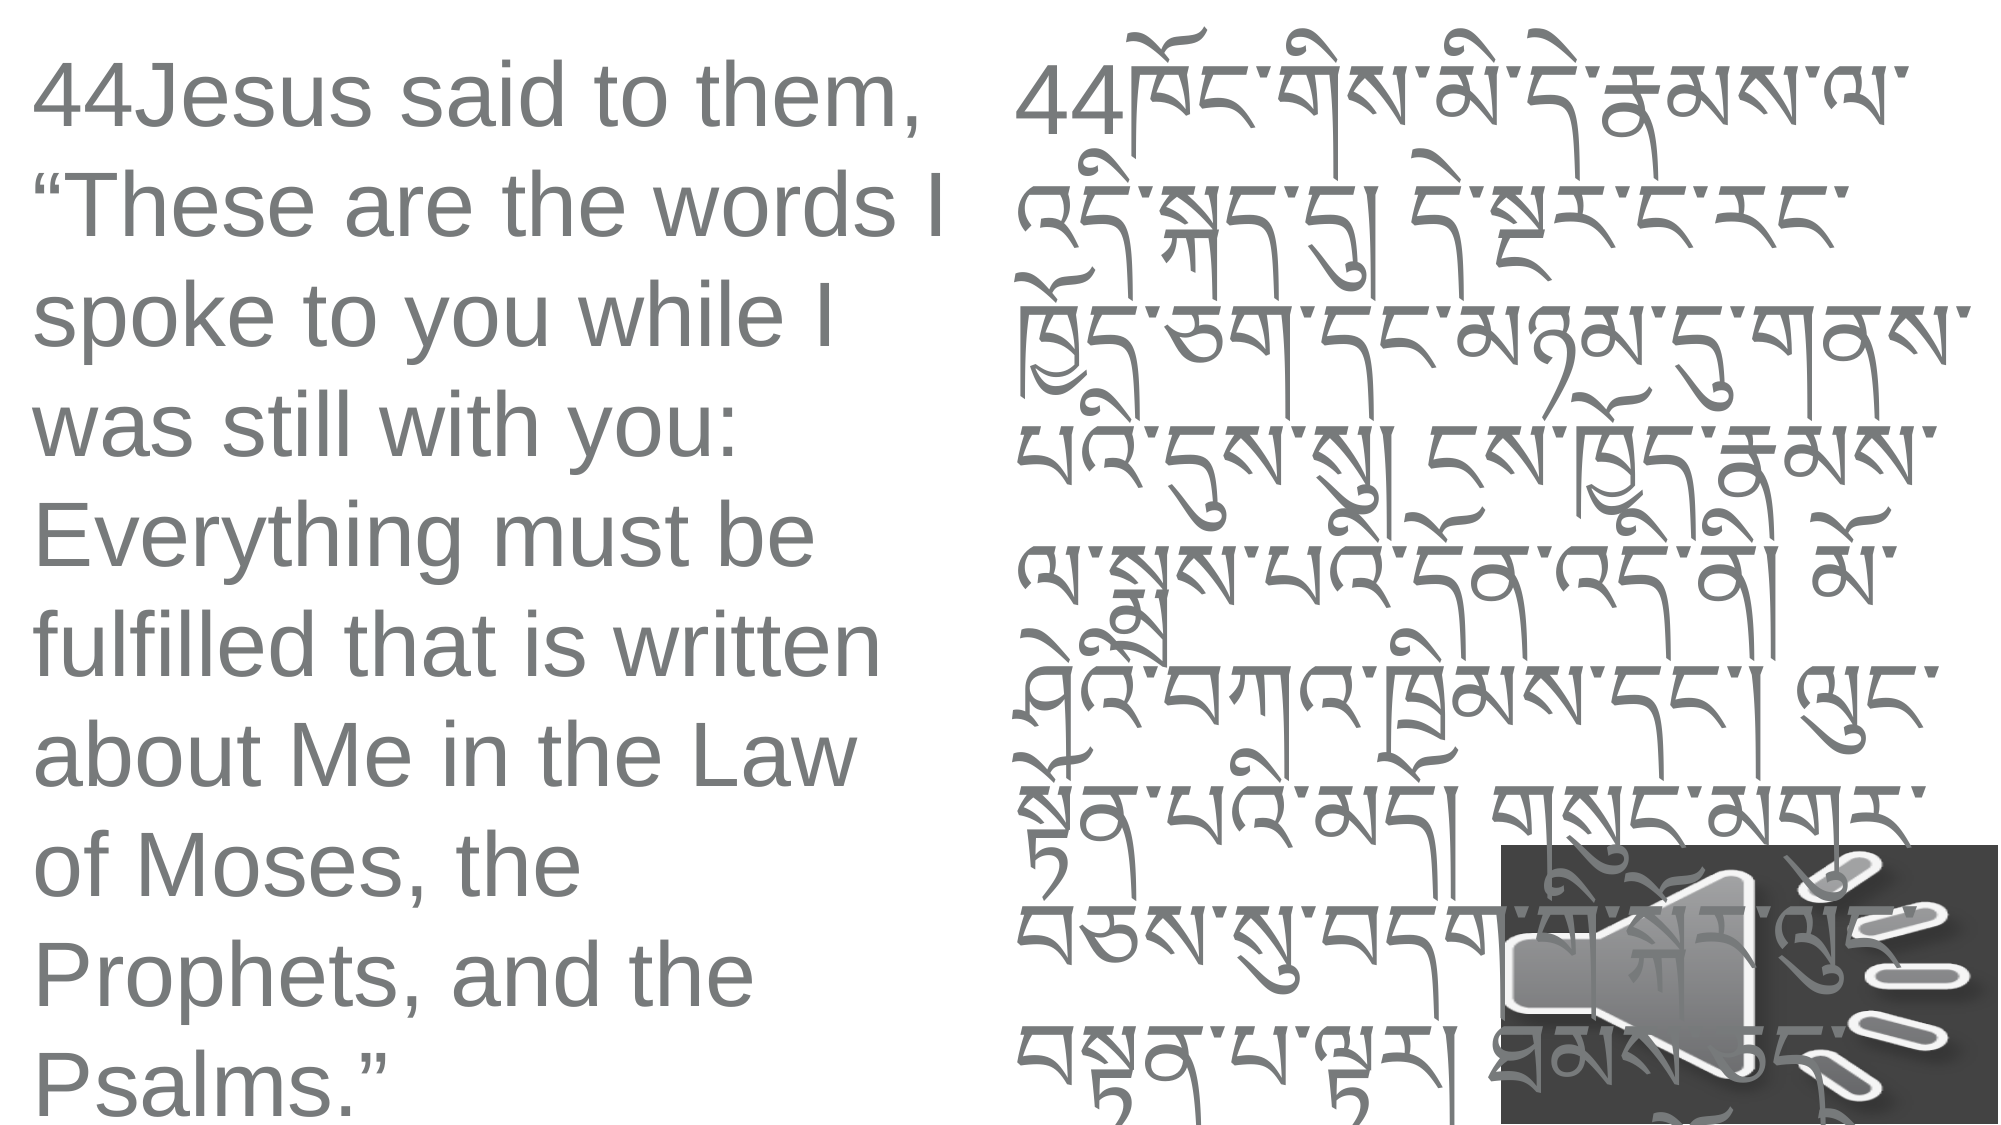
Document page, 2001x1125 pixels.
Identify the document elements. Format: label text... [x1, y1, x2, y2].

picture [1500, 843, 2000, 1125]
text_box 44ཁོང་གིས་མི་དེ་རྣམས་ལ་འདི་སྐད༌དུ། དེ་སྔར་ང་རང་ཁྱོད་ཅག་དང་མཉམ་དུ་གནས་པའི་དུས༌སུ། ངས་ཁྱོད་རྣམས་ལ་སྨྲས་པའི་དོན་འདི༌ནི། མོ་ཤེའི་བཀའ་ཁྲིམས༌དང༌། ལུང་སྟོན་པའི༌མདོ། གསུང་མགུར་བཅས་སུ་བདག་གི་སྐོར་ལུང་བསྟན་པ༌ལྟར། ཐམས་ཅད་འགྲུབ་པར་འགྱུར་དགོས་ཞེས་པ་དེ་ཡིན་ཞེས་གསུངས་སོ།། [999, 27, 2000, 1104]
text_box 44Jesus said to them, “These are the words I spoke to you while I was still with you: Everything must be fulfilled that is written about Me in the Law of Moses, the Prophets, and the Psalms.” [18, 27, 973, 1104]
